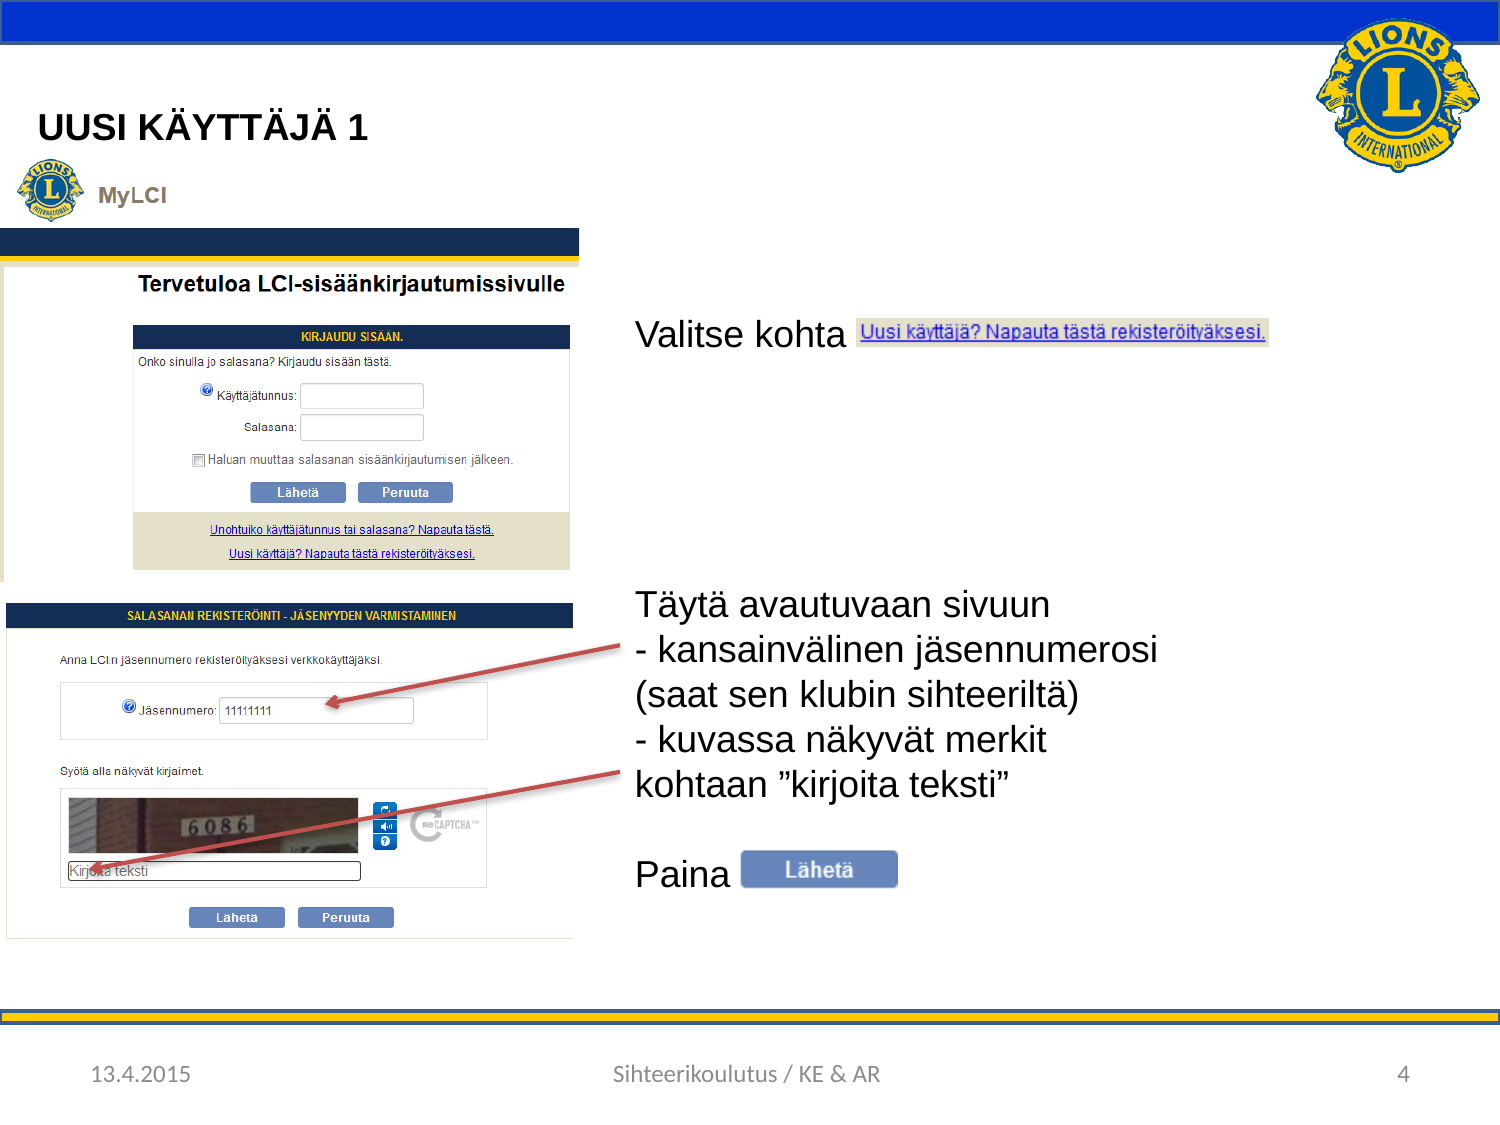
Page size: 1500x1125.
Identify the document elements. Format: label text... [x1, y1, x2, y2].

picture [1316, 18, 1480, 173]
picture [737, 849, 898, 890]
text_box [324, 644, 621, 705]
picture [0, 600, 573, 943]
picture [856, 318, 1270, 348]
picture [0, 156, 580, 582]
footer Sihteerikoulutus / KE & AR [512, 1042, 988, 1103]
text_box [88, 771, 621, 870]
slide_number 4 [1074, 1042, 1425, 1103]
text_box UUSI KÄYTTÄJÄ 1 [23, 95, 1063, 156]
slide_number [75, 1042, 425, 1103]
text_box Valitse kohta Täytä avautuvaan sivuun - kansainvälinen jäsennumerosi (saat sen klubin sihteeriltä) - kuvassa näkyvät merkit kohtaan ”kirjoita teksti” Paina [620, 302, 1199, 903]
